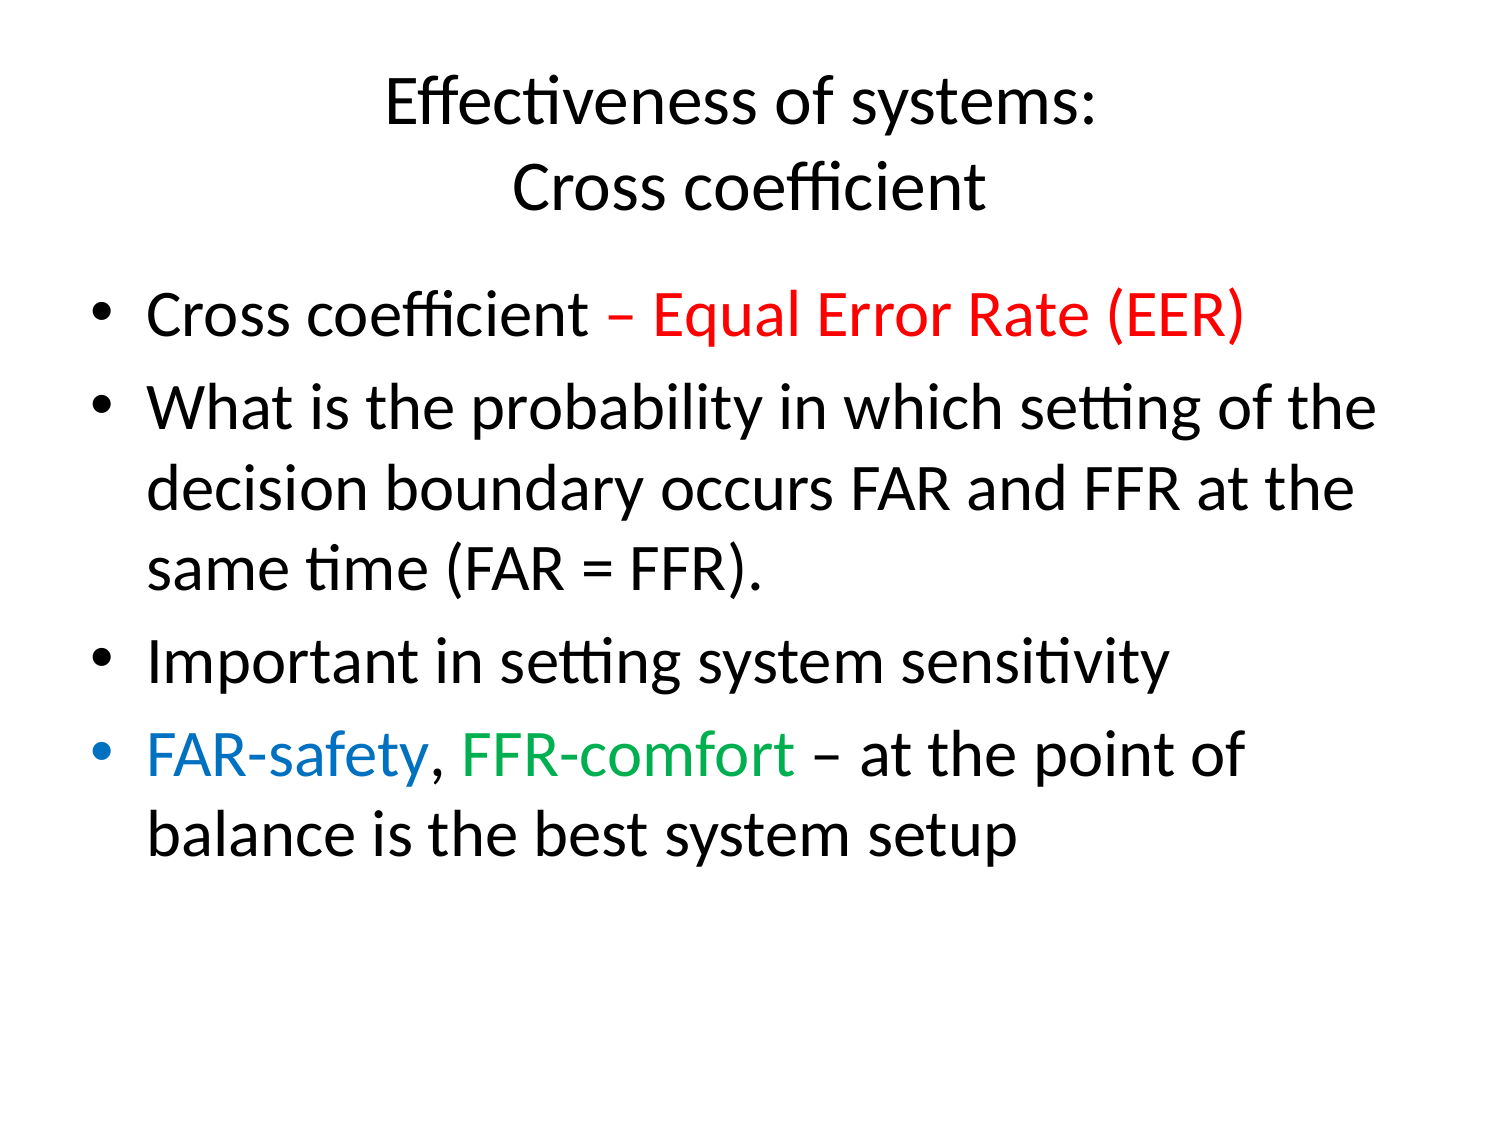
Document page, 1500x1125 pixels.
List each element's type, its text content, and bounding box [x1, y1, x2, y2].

title Effectiveness of systems: Cross coefficient [75, 45, 1425, 233]
list Cross coefficient – Equal Error Rate (EER) What is the probability in which setting of the decision boundary occurs FAR and FFR at the same time (FAR = FFR). Important in setting system sensitivity FAR-safety, FFR-comfort – at the point of balance is the best system setup [75, 262, 1425, 1005]
